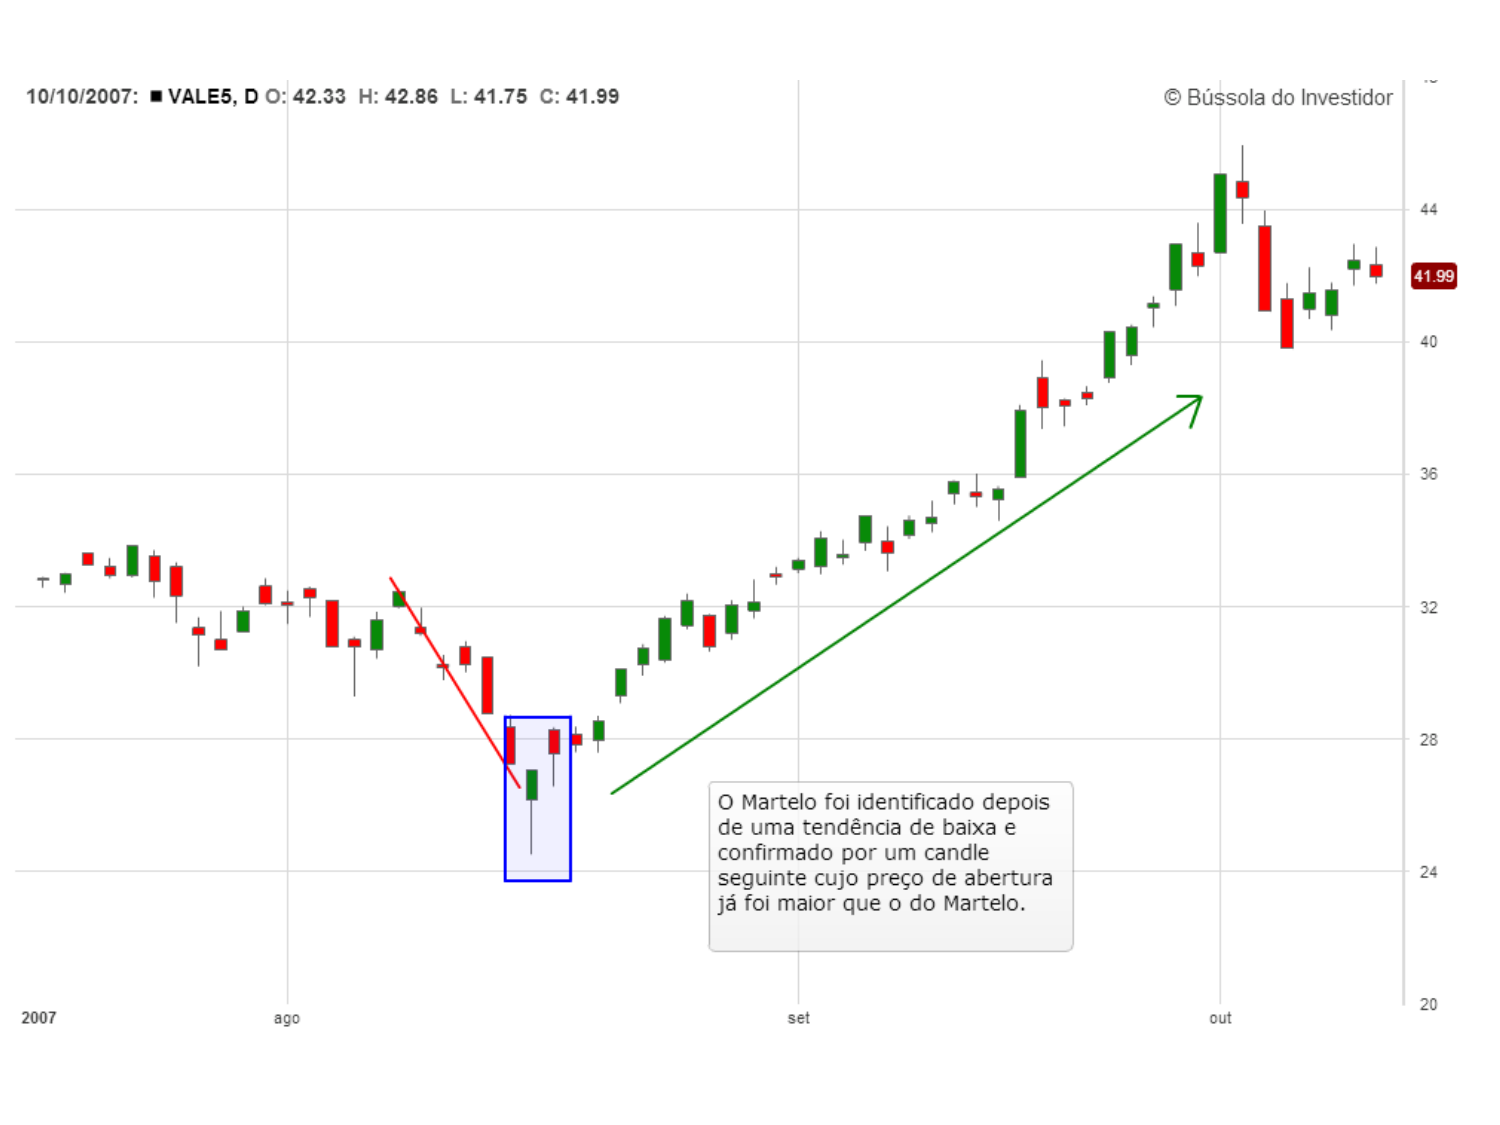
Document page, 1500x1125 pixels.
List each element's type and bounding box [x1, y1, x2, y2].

picture [8, 80, 1493, 1046]
